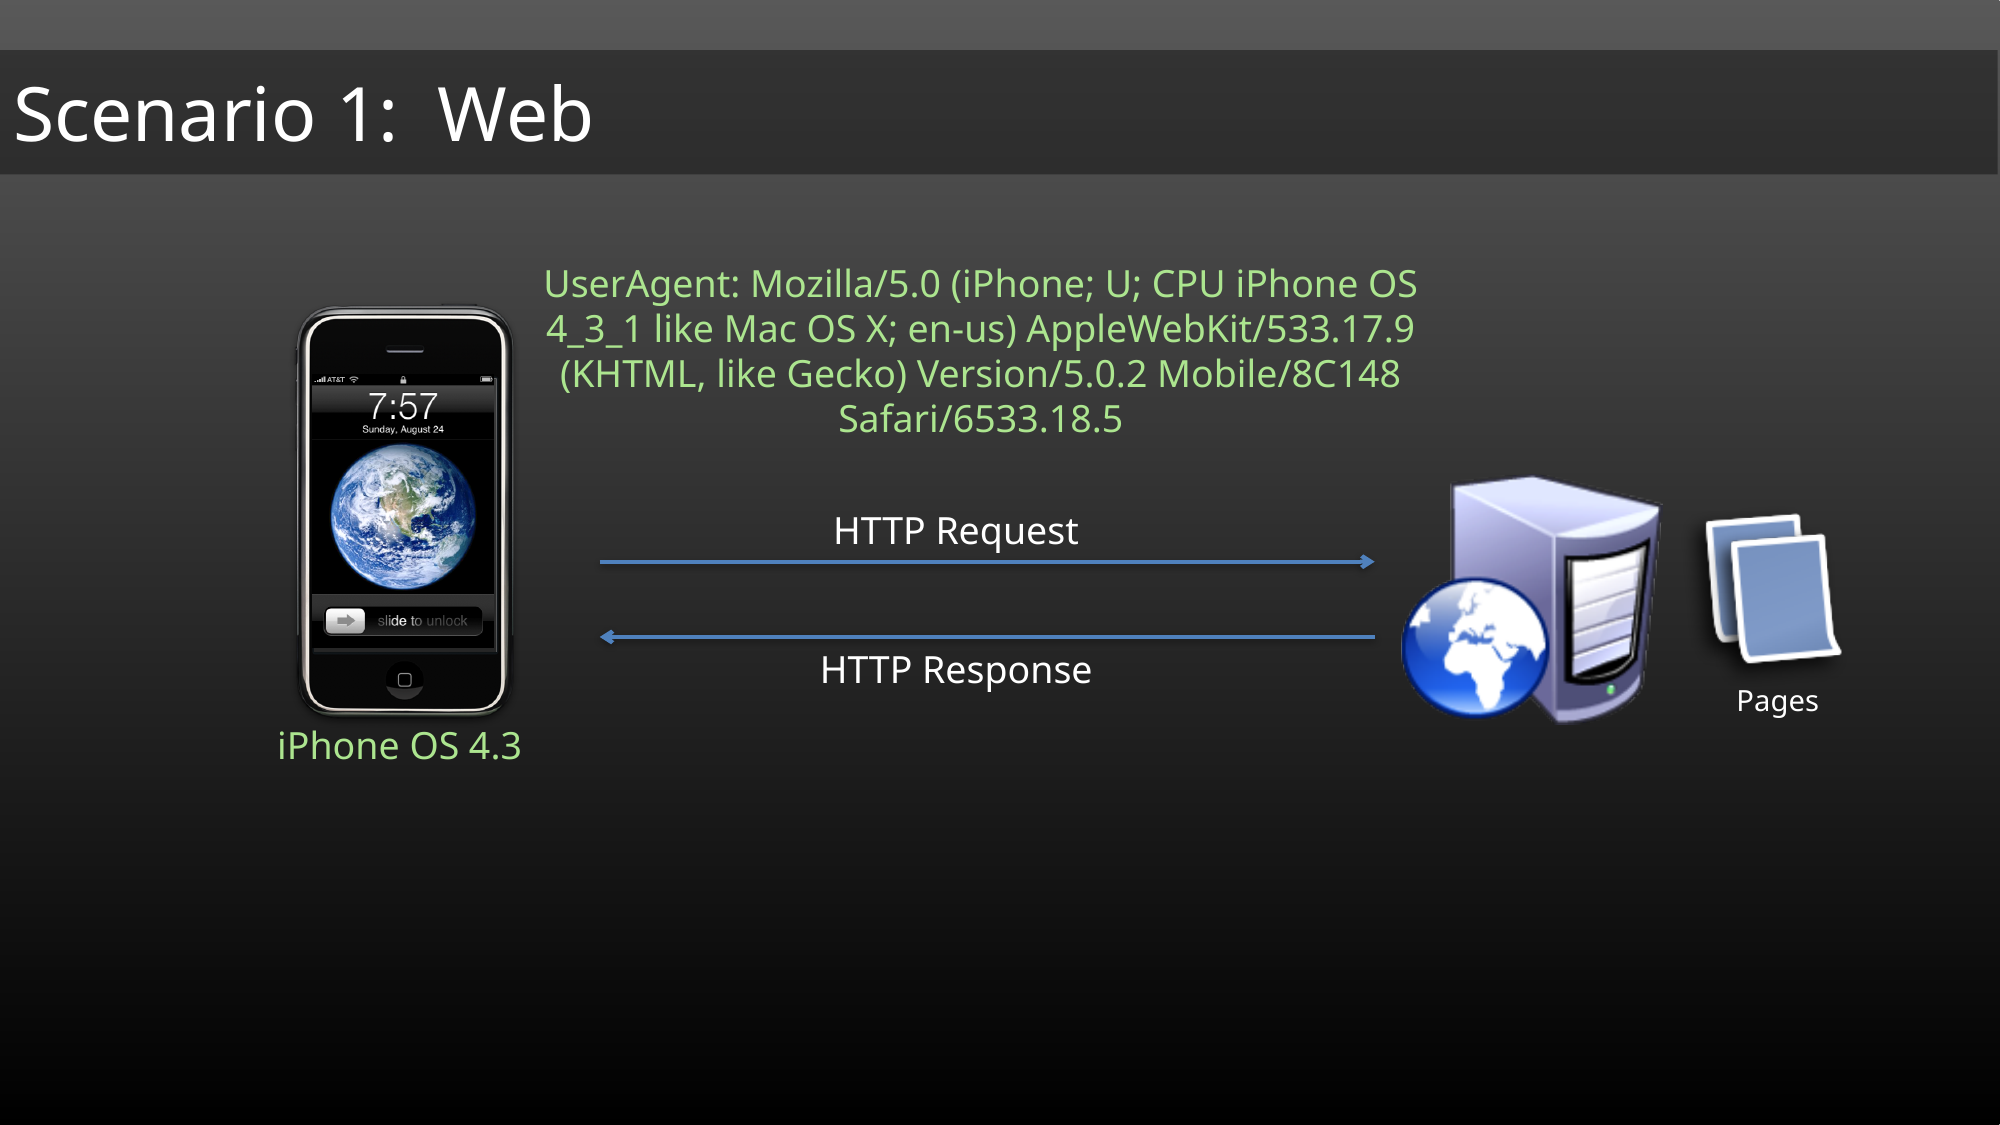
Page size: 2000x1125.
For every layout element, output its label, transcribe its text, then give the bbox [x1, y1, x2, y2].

text_box HTTP Request [818, 499, 1094, 559]
text_box UserAgent: Mozilla/5.0 (iPhone; U; CPU iPhone OS 4_3_1 like Mac OS X; en-us) AppleWebKit/533.17.9 (KHTML, like Gecko) Version/5.0.2 Mobile/8C148 Safari/6533.18.5 [512, 253, 1450, 448]
picture [1400, 473, 1663, 725]
text_box iPhone OS 4.3 [237, 714, 563, 775]
picture [1674, 499, 1852, 688]
text_box Pages [1721, 696, 1834, 725]
text_box HTTP Response [805, 645, 1108, 699]
picture [287, 299, 524, 738]
